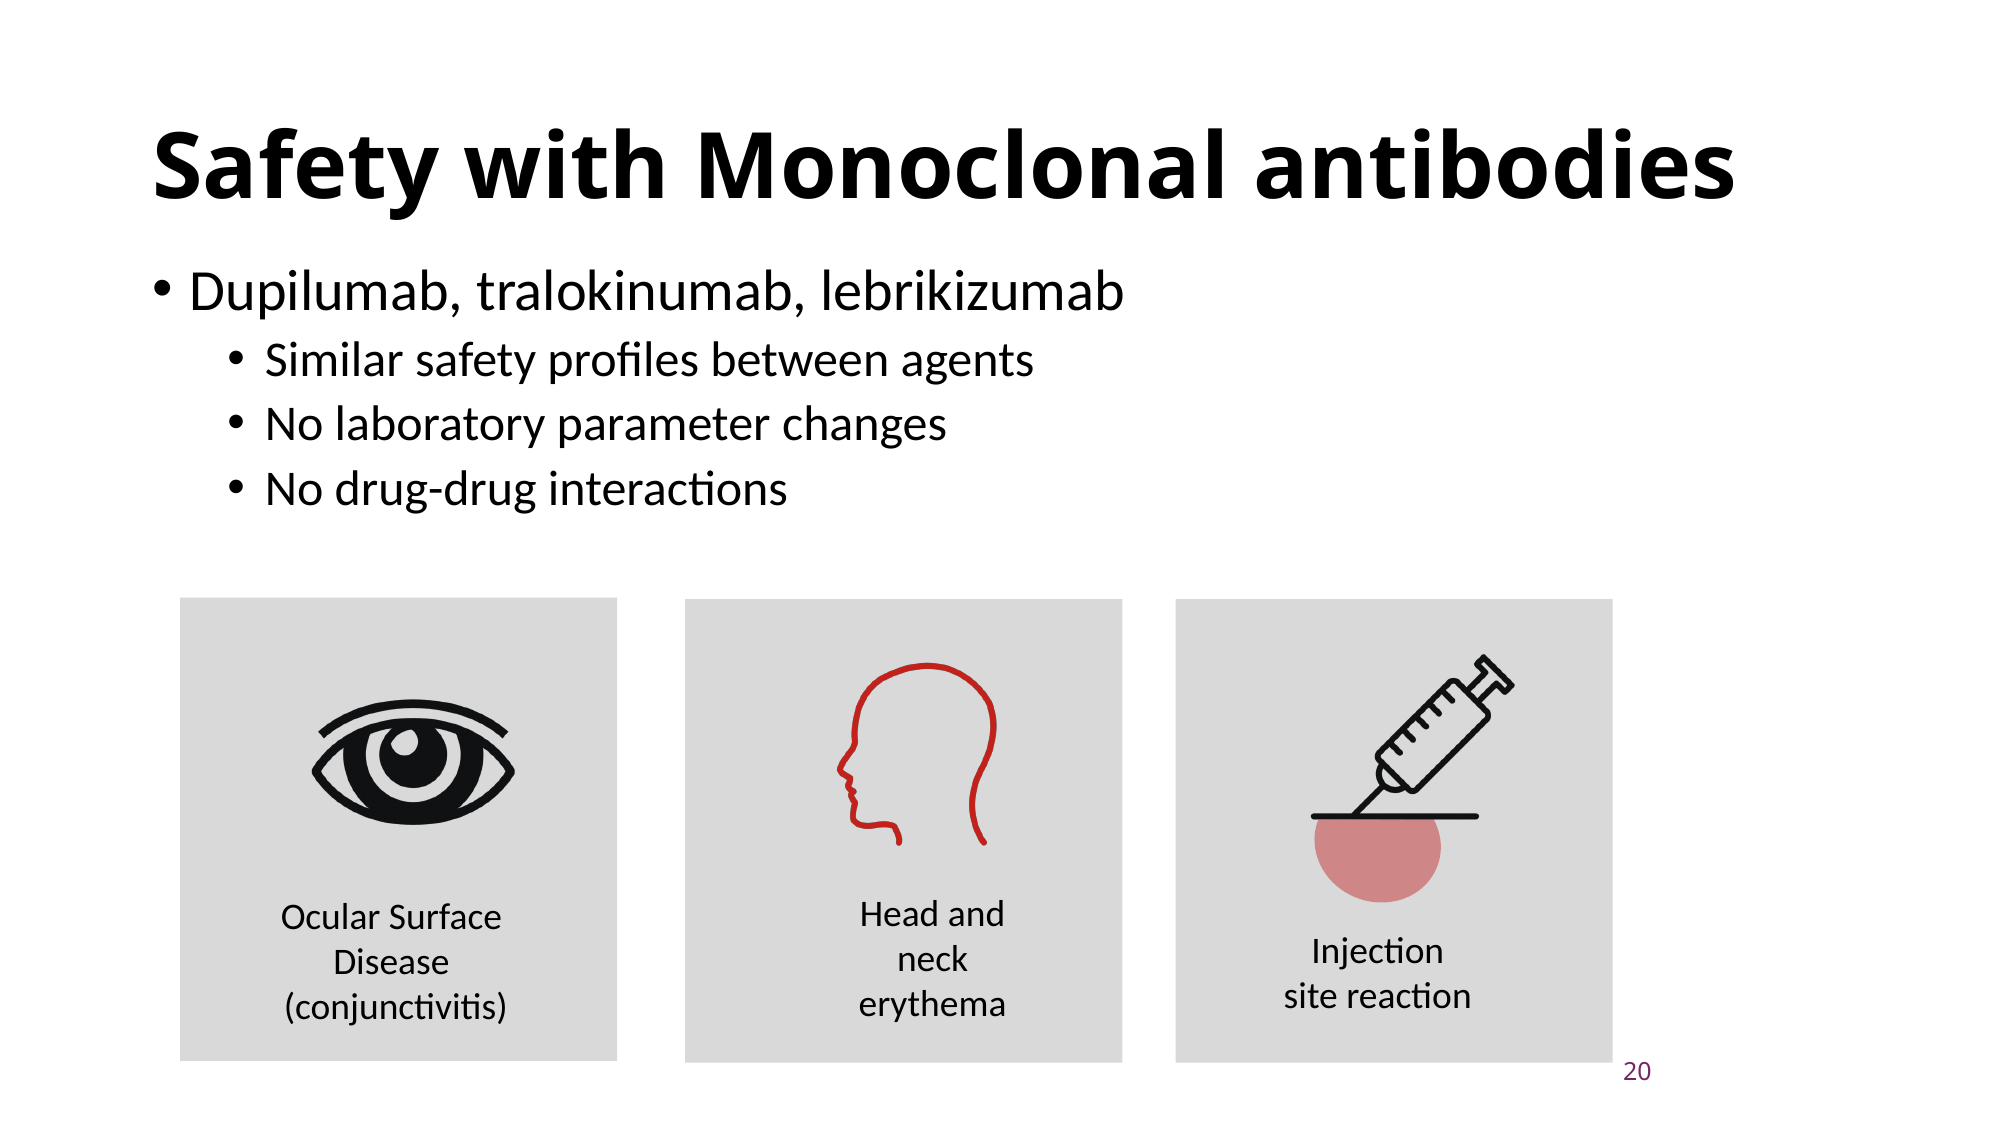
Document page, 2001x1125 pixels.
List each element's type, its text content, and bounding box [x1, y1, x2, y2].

picture [1253, 576, 1572, 896]
list Dupilumab, tralokinumab, lebrikizumab Similar safety profiles between agents No laboratory parameter changes No drug-drug interactions [137, 252, 1863, 530]
text_box Head and neck erythema [821, 899, 1044, 1032]
slide_number 20 [1412, 1042, 1863, 1103]
title Safety with Monoclonal antibodies [137, 59, 1863, 252]
text_box [684, 598, 1123, 1064]
picture [253, 603, 573, 923]
text_box [1175, 598, 1614, 1064]
text_box [1350, 896, 1413, 904]
text_box Ocular Surface Disease (conjunctivitis) [266, 923, 526, 1034]
picture [771, 609, 1062, 899]
text_box [179, 596, 618, 1062]
text_box Injection site reaction [1266, 918, 1489, 1024]
